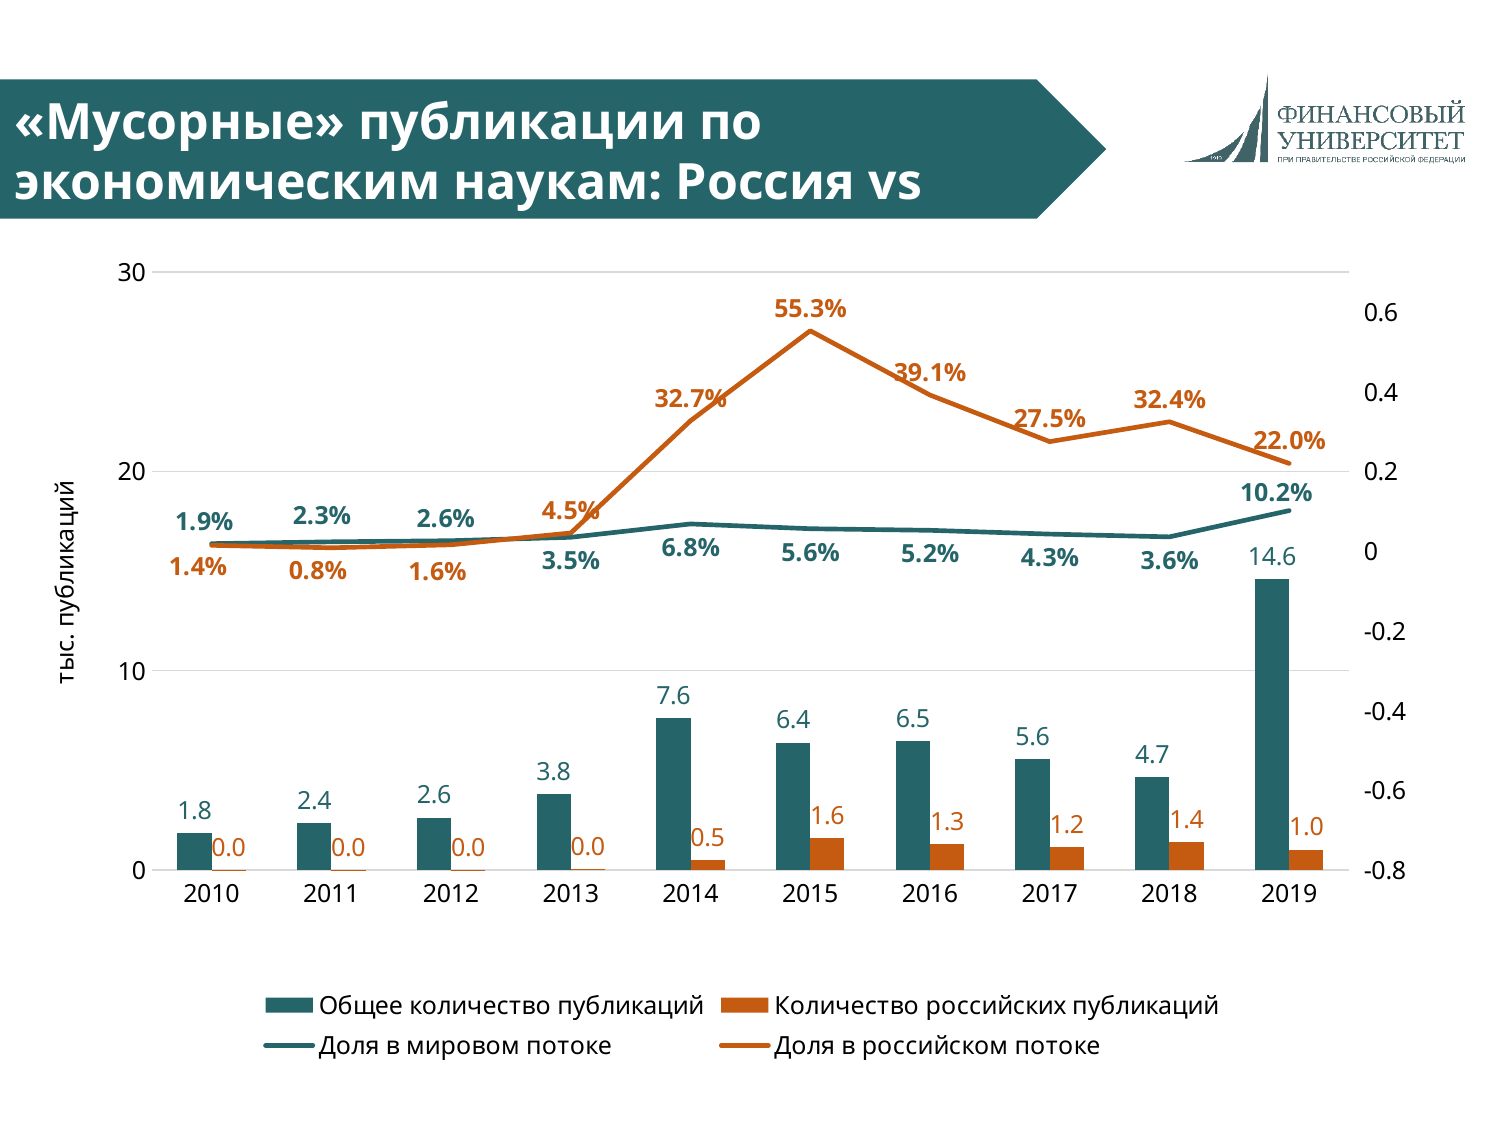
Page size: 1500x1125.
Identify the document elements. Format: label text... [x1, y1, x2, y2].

text_box «Мусорные» публикации по экономическим наукам: Россия vs мир [0, 82, 1033, 278]
text_box [0, 78, 1108, 220]
chart [20, 236, 1466, 1069]
picture [1182, 70, 1466, 171]
